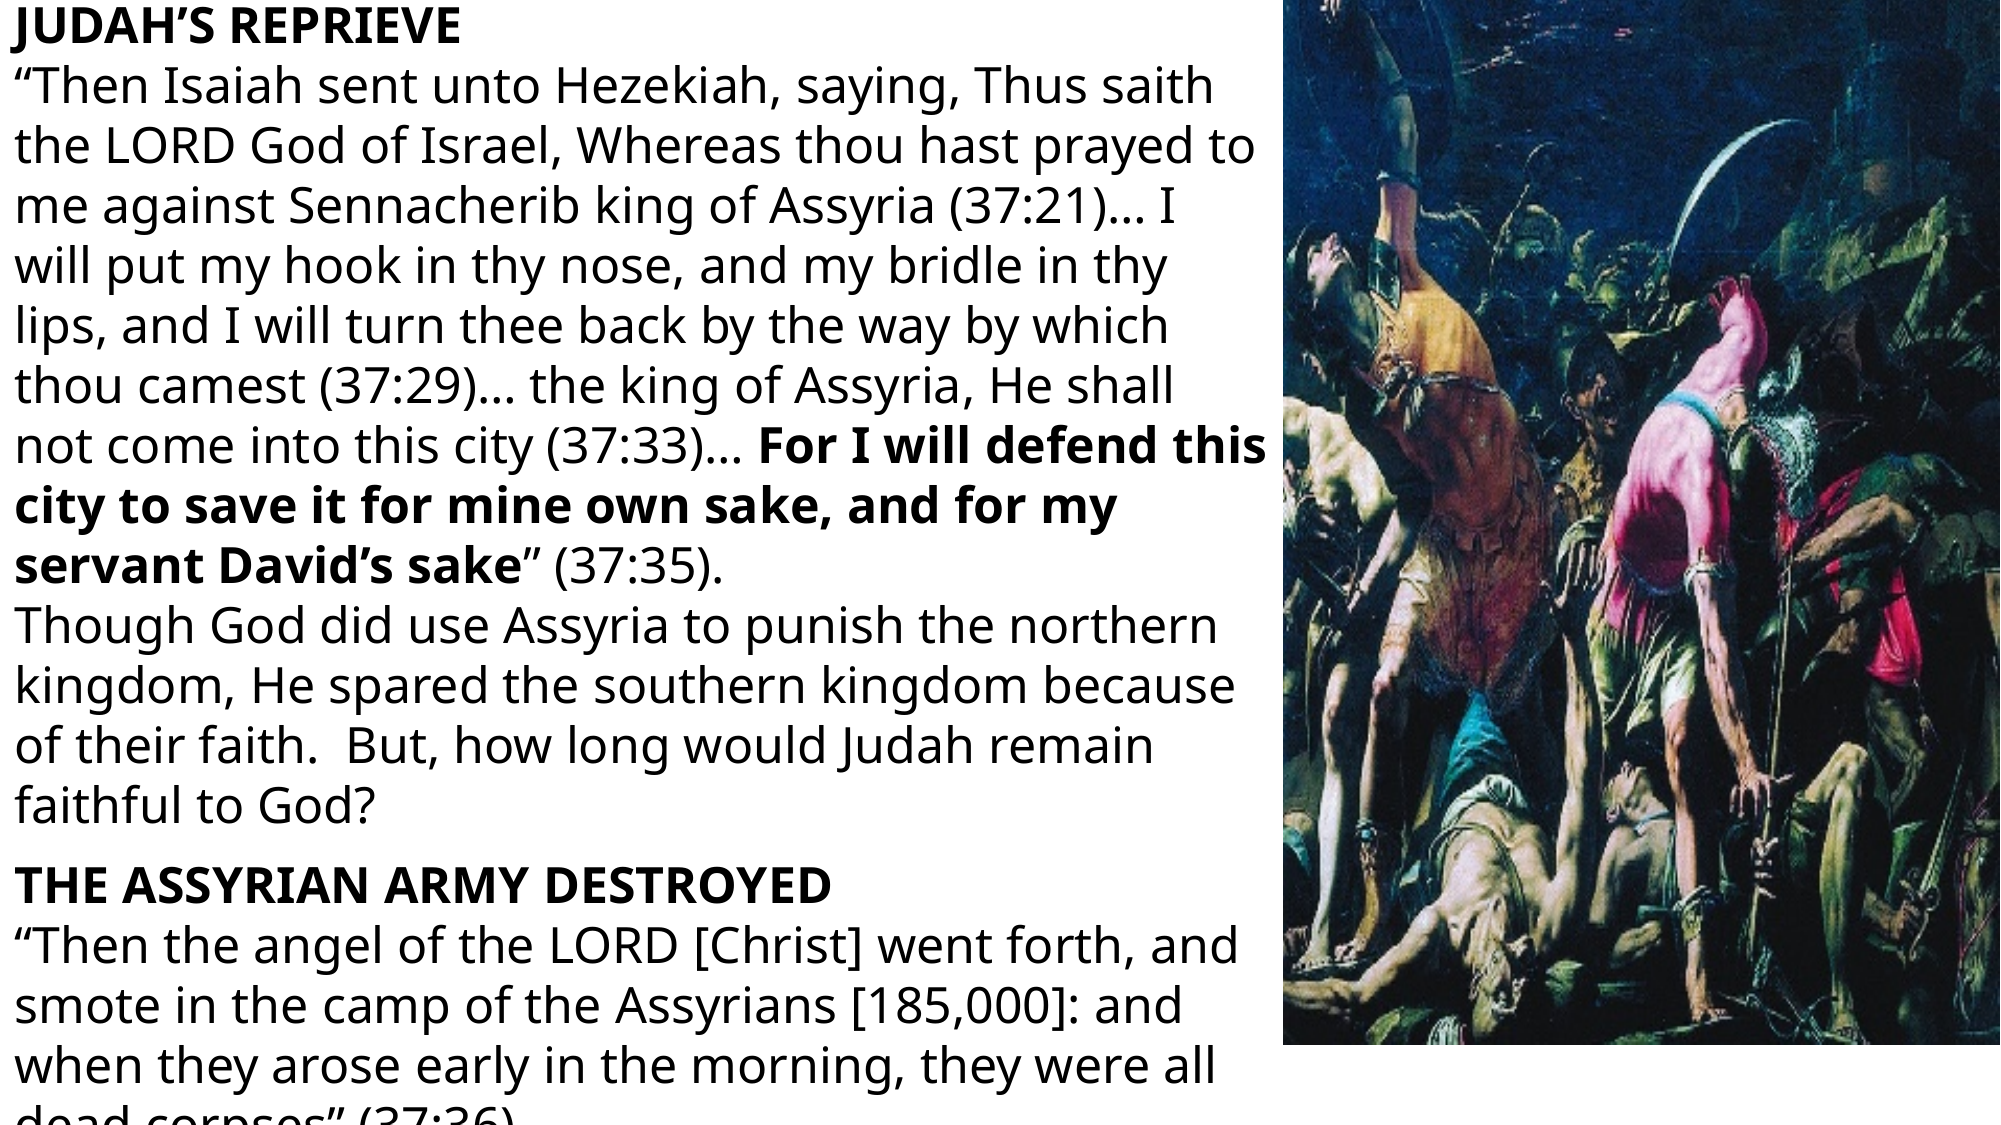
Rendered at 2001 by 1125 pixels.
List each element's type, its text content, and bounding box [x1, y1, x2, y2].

picture [1283, 0, 2000, 1046]
text_box JUDAH’S REPRIEVE “Then Isaiah sent unto Hezekiah, saying, Thus saith the LORD God of Israel, Whereas thou hast prayed to me against Sennacherib king of Assyria (37:21)… I will put my hook in thy nose, and my bridle in thy lips, and I will turn thee back by the way by which thou camest (37:29)… the king of Assyria, He shall not come into this city (37:33)… For I will defend this city to save it for mine own sake, and for my servant David’s sake” (37:35). Though God did use Assyria to punish the northern kingdom, He spared the southern kingdom because of their faith. But, how long would Judah remain faithful to God? THE ASSYRIAN ARMY DESTROYED “Then the angel of the LORD [Christ] went forth, and smote in the camp of the Assyrians [185,000]: and when they arose early in the morning, they were all dead corpses” (37:36). Sennacherib’s army was destroyed as Christ had promised. [0, 0, 1284, 1125]
